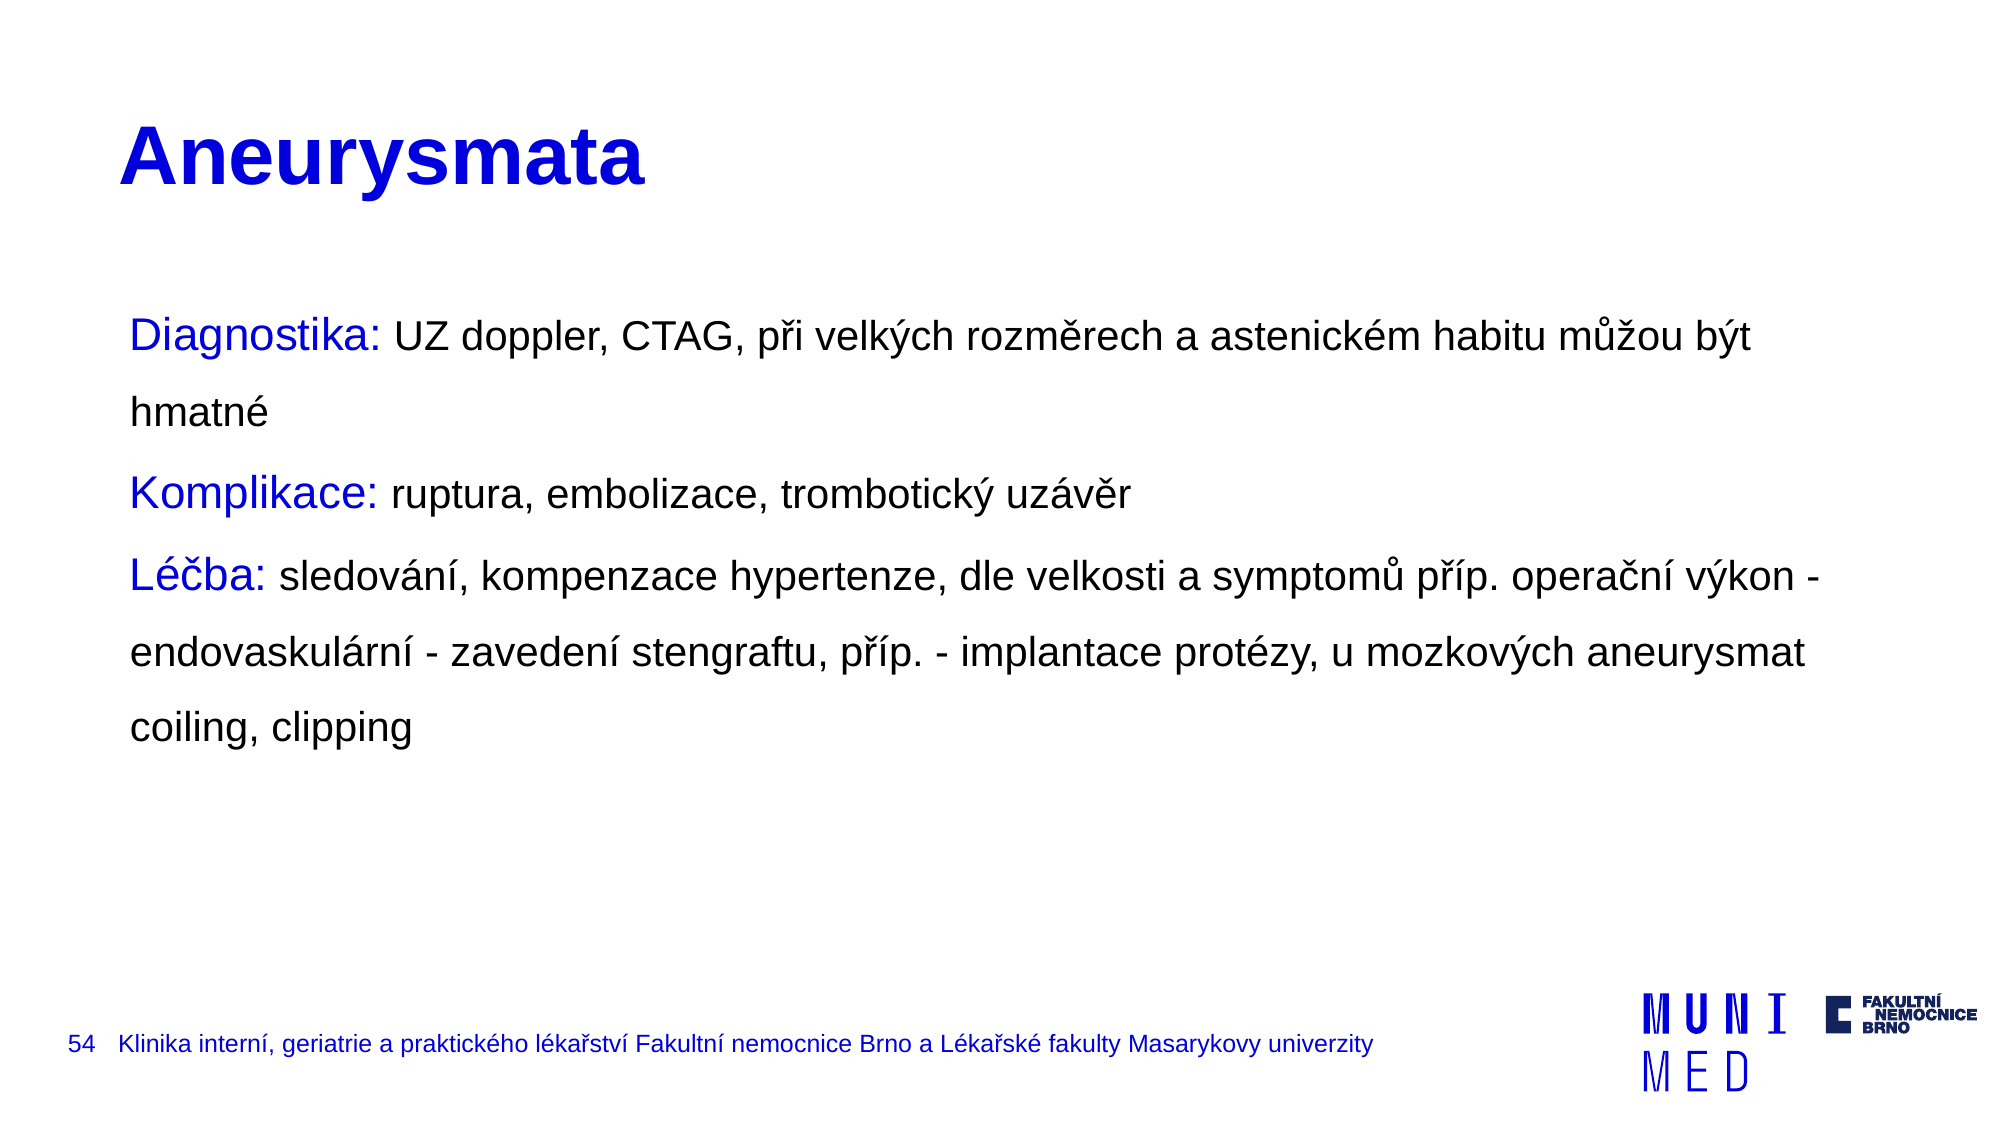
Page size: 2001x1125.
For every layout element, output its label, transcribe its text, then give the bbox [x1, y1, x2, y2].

slide_number 54 [67, 1021, 110, 1063]
title Aneurysmata [118, 118, 1883, 193]
list Diagnostika: UZ doppler, CTAG, při velkých rozměrech a astenickém habitu můžou být hmatné Komplikace: ruptura, embolizace, trombotický uzávěr Léčba: sledování, kompenzace hypertenze, dle velkosti a symptomů příp. operační výkon - endovaskulární - zavedení stengraftu, příp. - implantace protézy, u mozkových aneurysmat coiling, clipping [118, 277, 1883, 957]
footer Klinika interní, geriatrie a praktického lékařství Fakultní nemocnice Brno a Lékařské fakulty Masarykovy univerzity [118, 1021, 1418, 1063]
